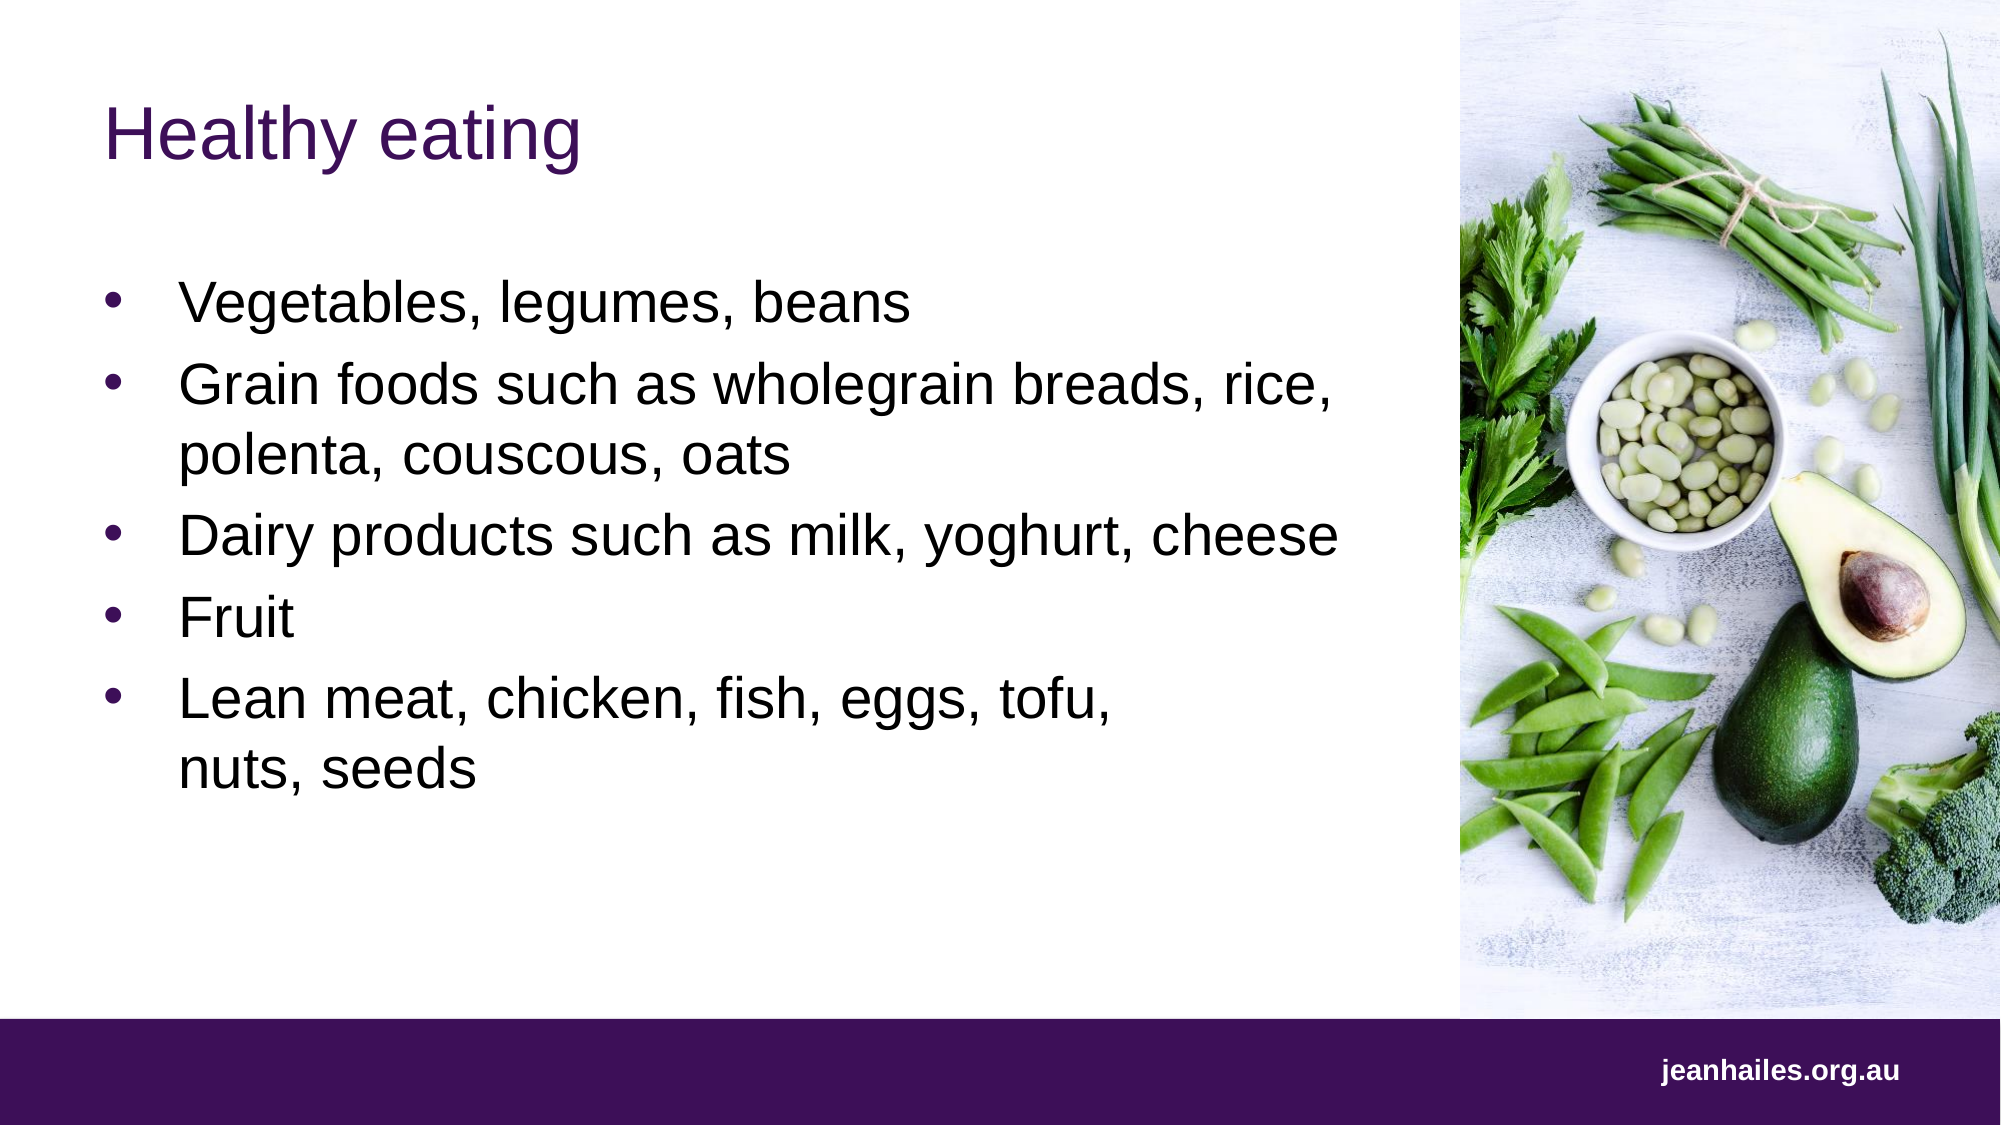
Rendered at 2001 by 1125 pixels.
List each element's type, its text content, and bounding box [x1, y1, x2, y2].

title Healthy eating [103, 77, 1358, 238]
picture [1460, 0, 2000, 1019]
list Vegetables, legumes, beans Grain foods such as wholegrain breads, rice, polenta, couscous, oats Dairy products such as milk, yoghurt, cheese Fruit Lean meat, chicken, fish, eggs, tofu, nuts, seeds [103, 257, 1358, 955]
